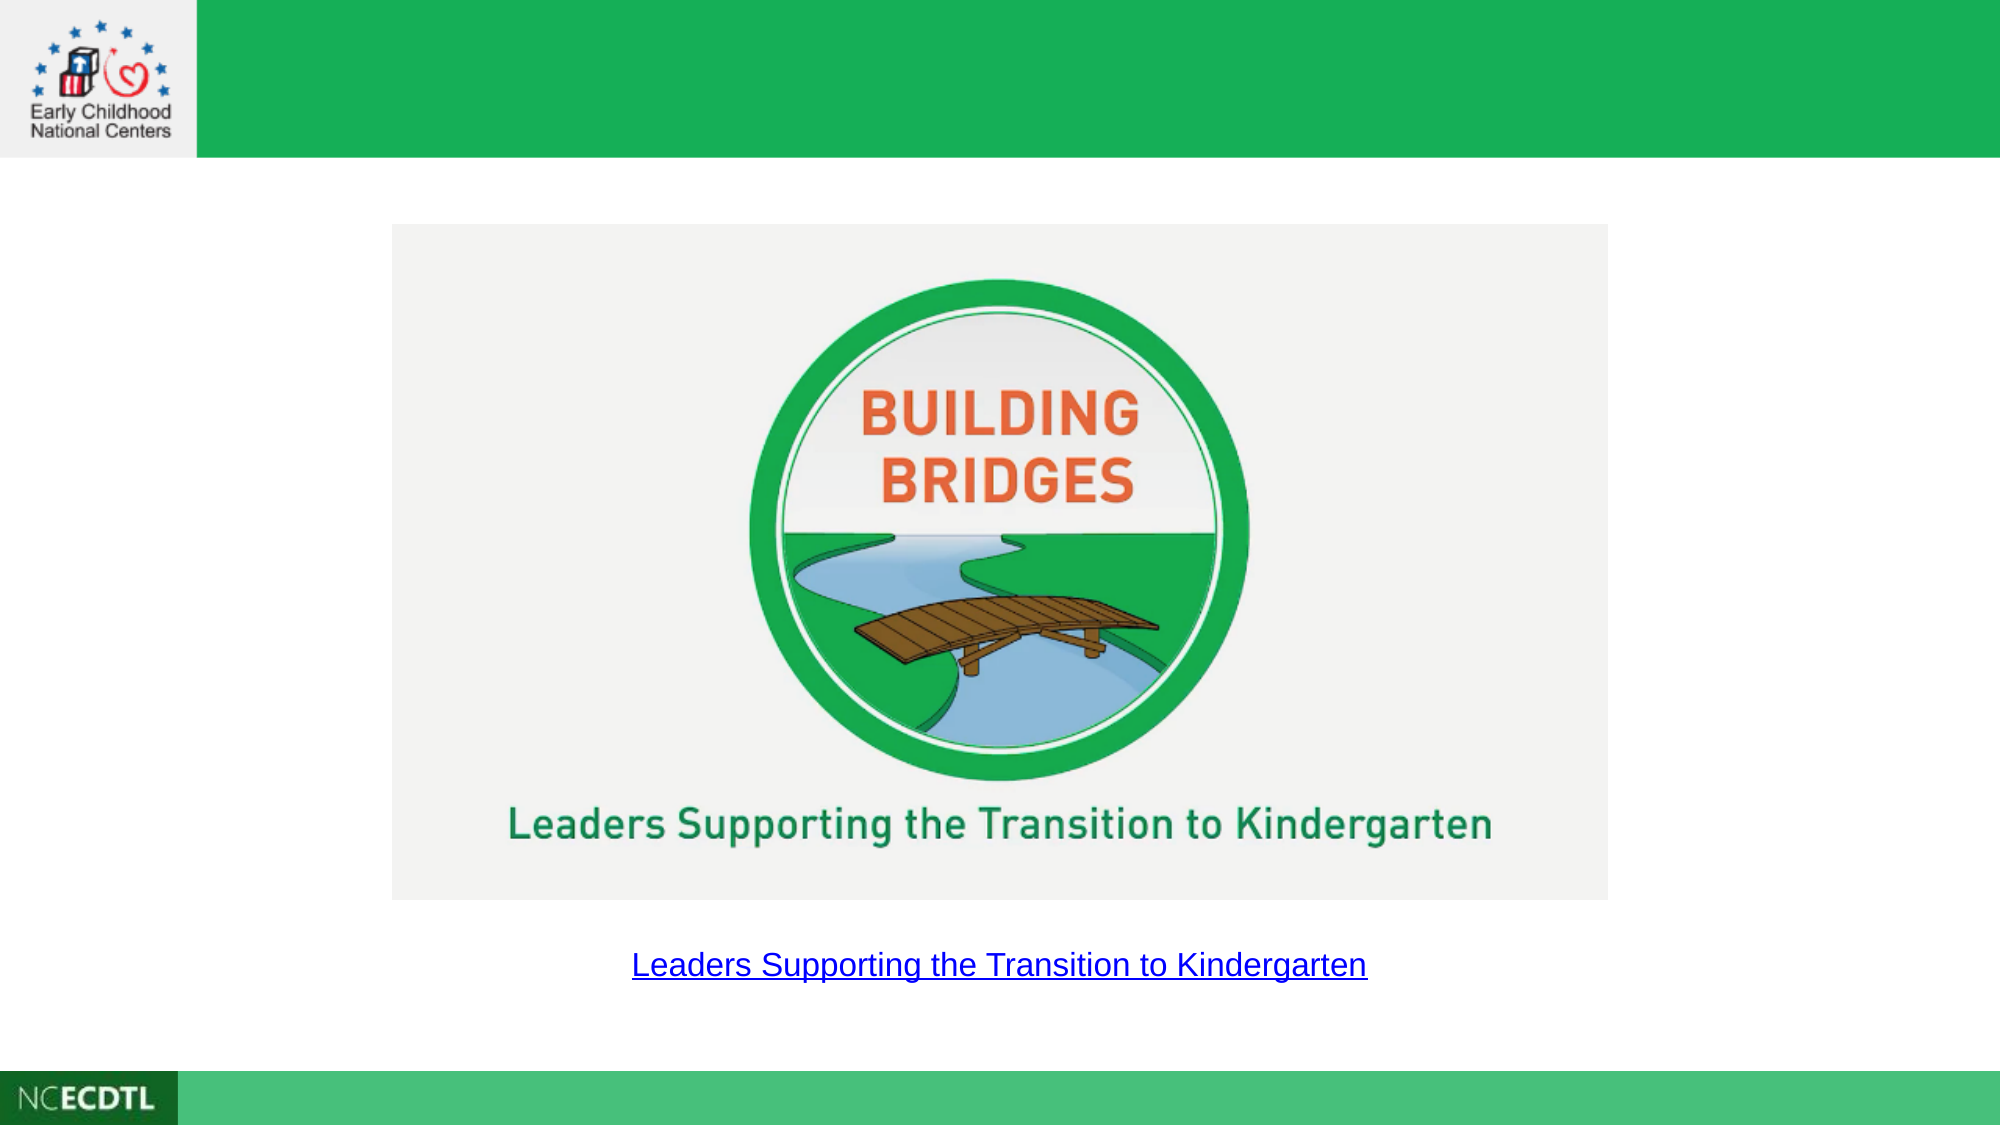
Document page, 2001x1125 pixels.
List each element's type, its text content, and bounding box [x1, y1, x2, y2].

picture [28, 17, 175, 141]
picture [391, 224, 1609, 900]
picture [0, 1071, 177, 1125]
text_box Leaders Supporting the Transition to Kindergarten [616, 935, 1384, 990]
